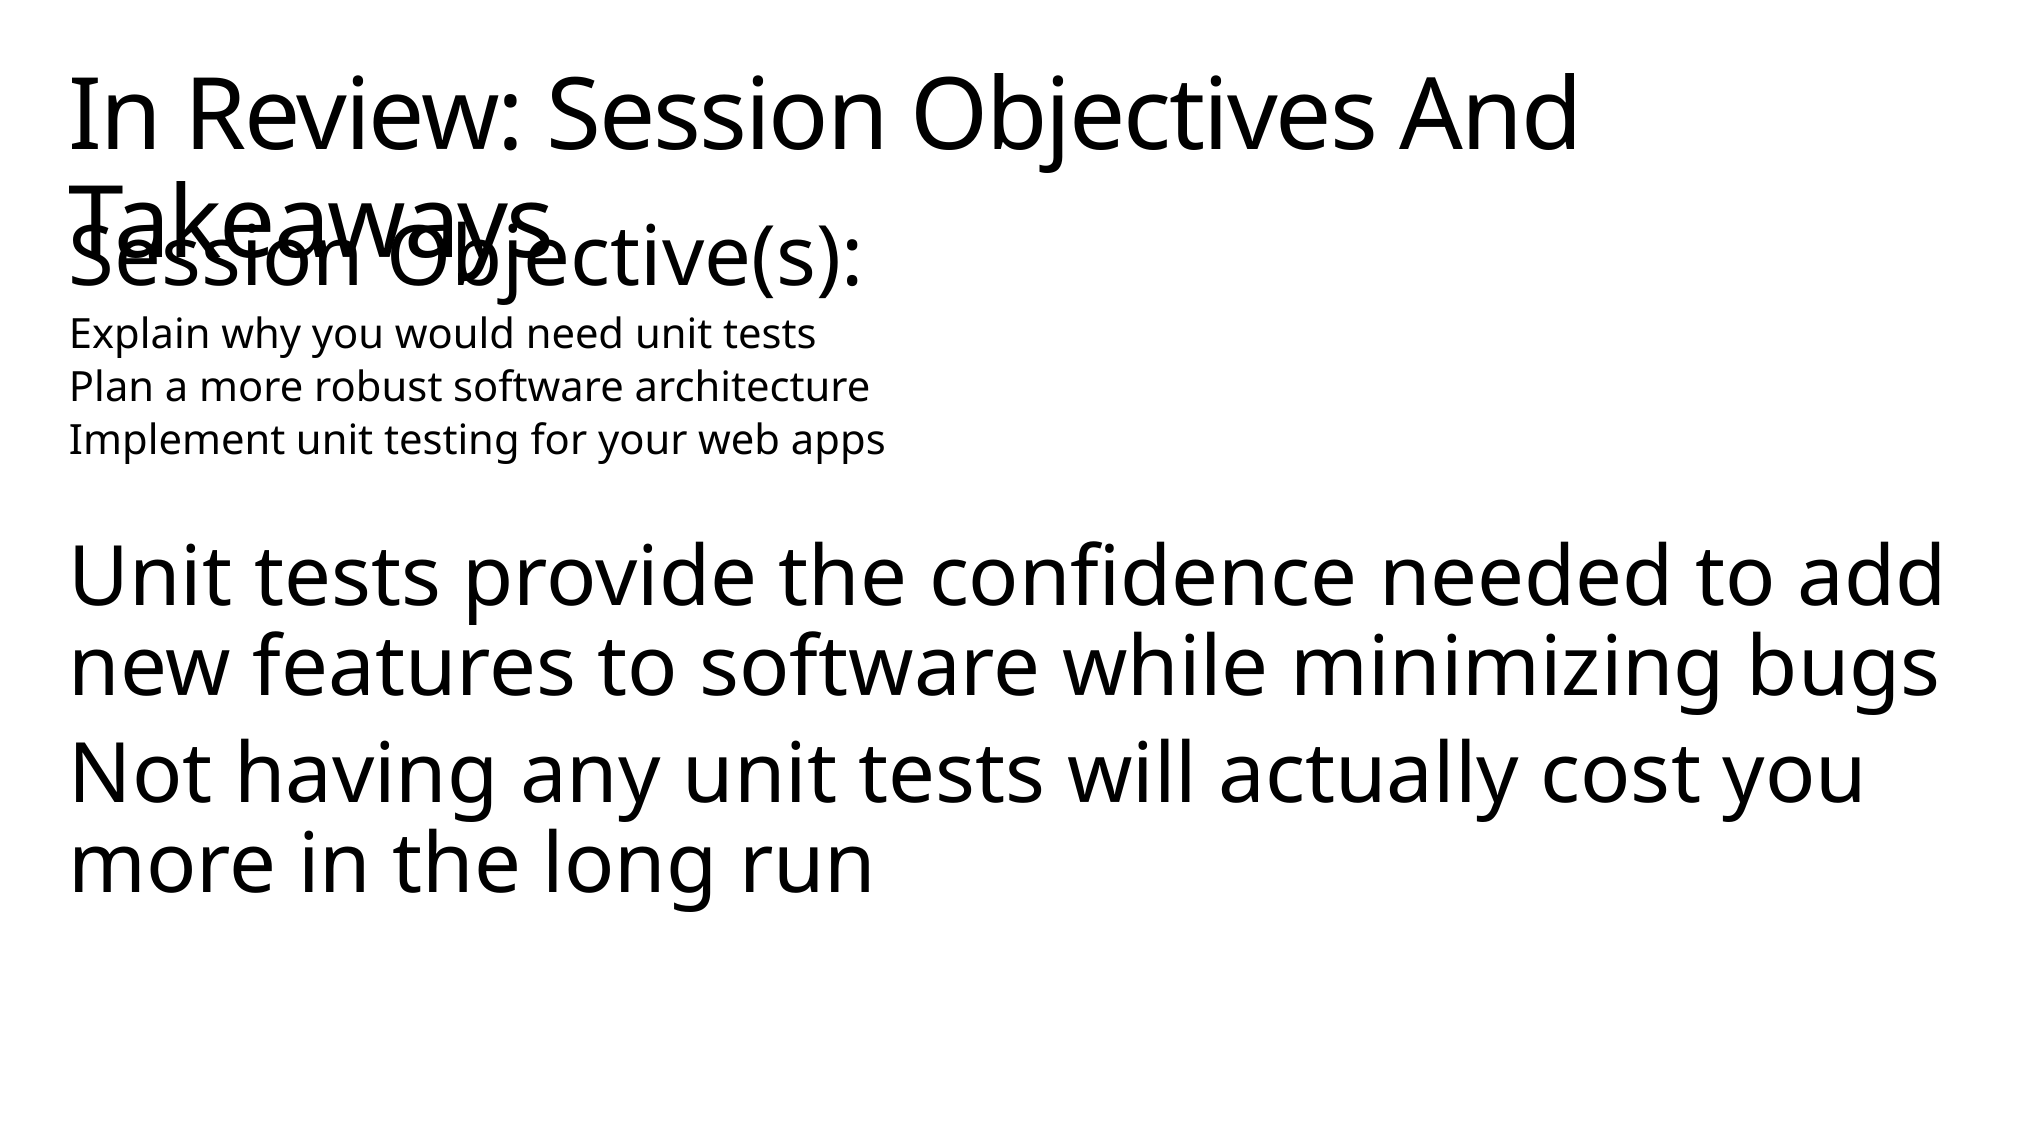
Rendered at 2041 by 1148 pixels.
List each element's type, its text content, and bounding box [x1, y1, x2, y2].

title In Review: Session Objectives And Takeaways [45, 48, 1996, 198]
list Session Objective(s): Explain why you would need unit tests Plan a more robust software architecture Implement unit testing for your web apps Unit tests provide the confidence needed to add new features to software while minimizing bugs Not having any unit tests will actually cost you more in the long run [45, 198, 1996, 947]
